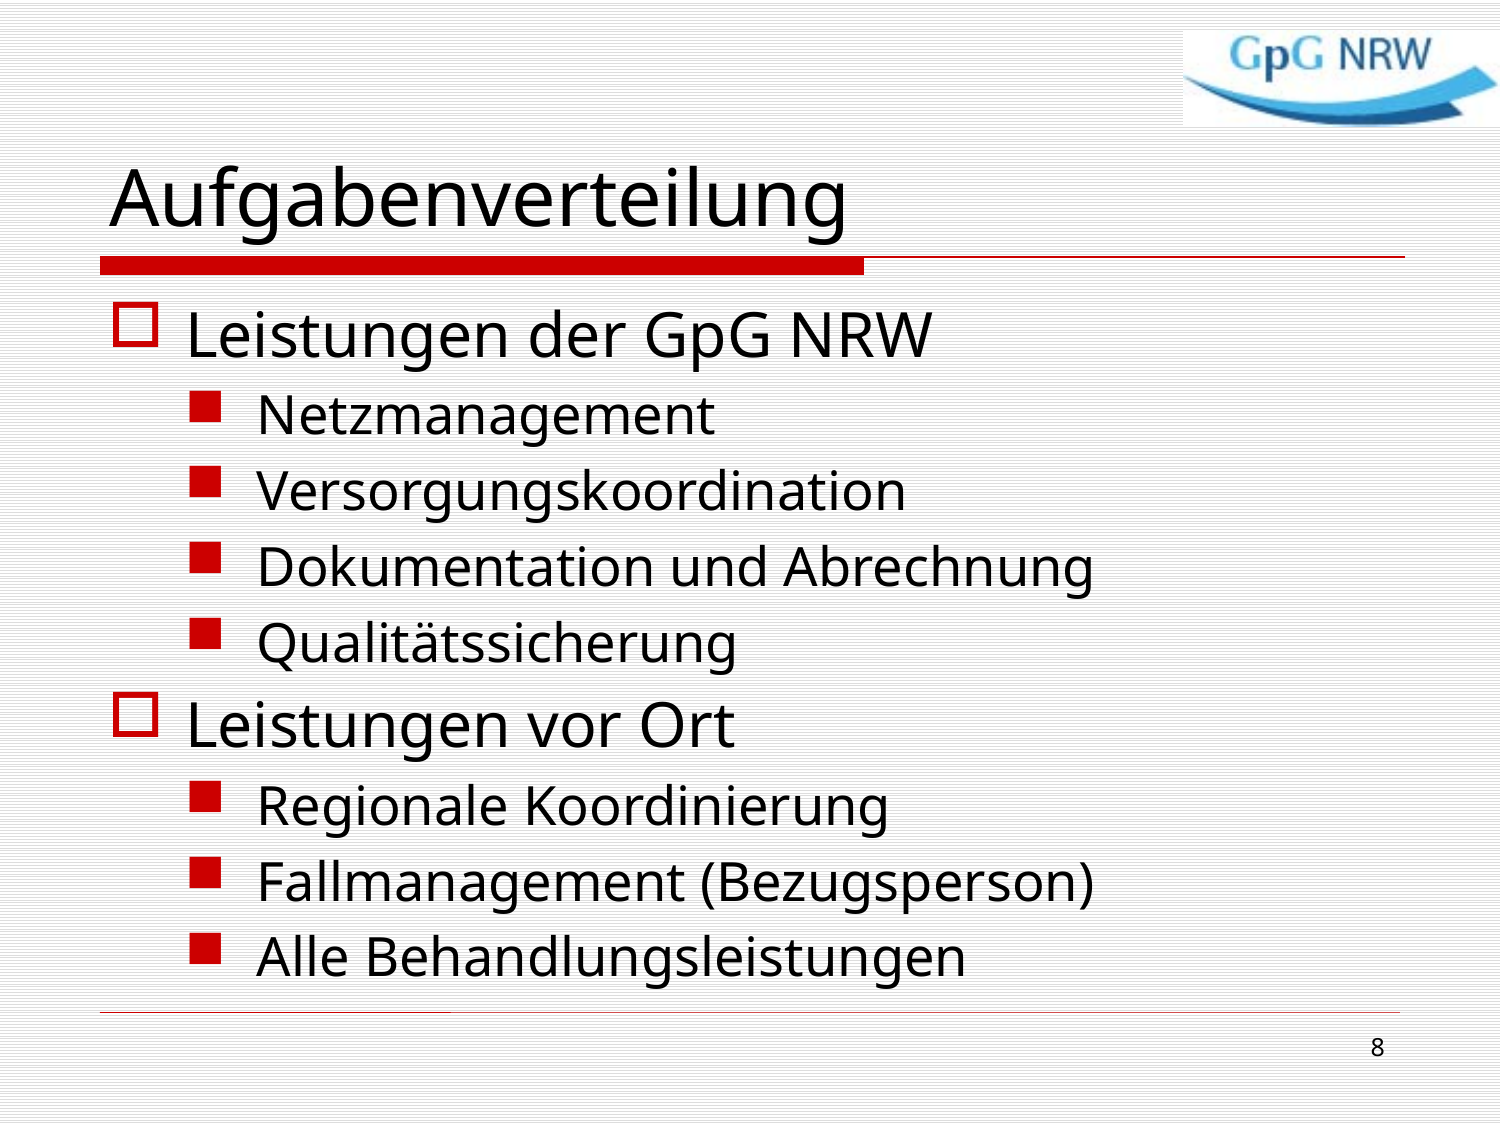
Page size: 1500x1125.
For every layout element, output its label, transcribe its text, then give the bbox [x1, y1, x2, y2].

list Leistungen der GpG NRW Netzmanagement Versorgungskoordination Dokumentation und Abrechnung Qualitätssicherung Leistungen vor Ort Regionale Koordinierung Fallmanagement (Bezugsperson) Alle Behandlungsleistungen [92, 287, 1406, 988]
title Aufgabenverteilung [94, 50, 1407, 250]
picture [1183, 30, 1500, 127]
slide_number 8 [1074, 1024, 1401, 1103]
